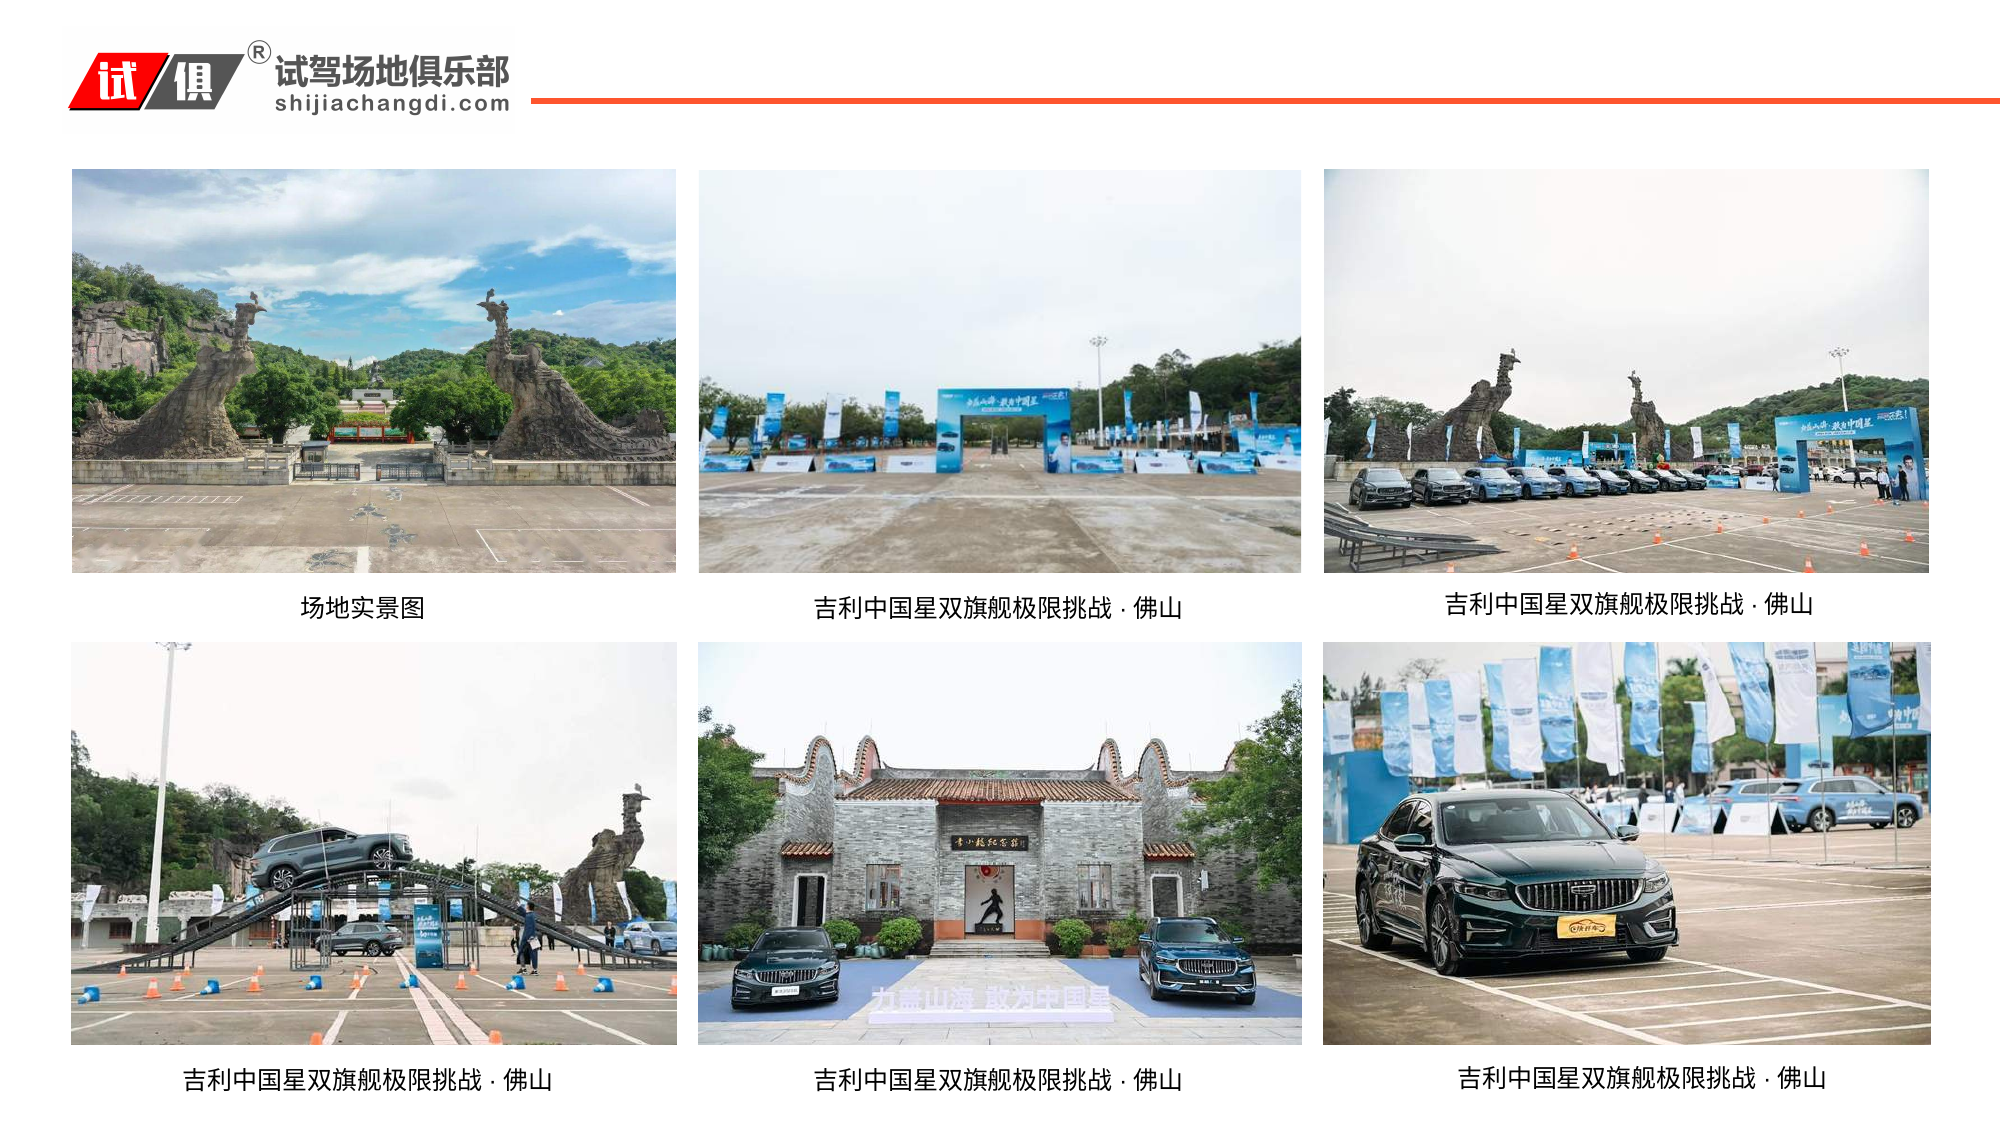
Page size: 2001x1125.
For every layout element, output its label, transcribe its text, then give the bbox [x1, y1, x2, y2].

text_box 吉利中国星双旗舰极限挑战·佛山 [798, 584, 1202, 630]
picture [698, 642, 1302, 1045]
text_box 吉利中国星双旗舰极限挑战·佛山 [798, 1057, 1202, 1102]
text_box 吉利中国星双旗舰极限挑战·佛山 [1442, 1055, 1846, 1100]
picture [1324, 169, 1929, 573]
picture [71, 642, 677, 1045]
text_box 吉利中国星双旗舰极限挑战·佛山 [168, 1057, 572, 1102]
picture [62, 26, 515, 134]
text_box 场地实景图 [285, 584, 474, 630]
text_box 吉利中国星双旗舰极限挑战·佛山 [1429, 581, 1833, 626]
picture [698, 169, 1302, 573]
picture [1323, 642, 1931, 1045]
picture [72, 169, 676, 573]
